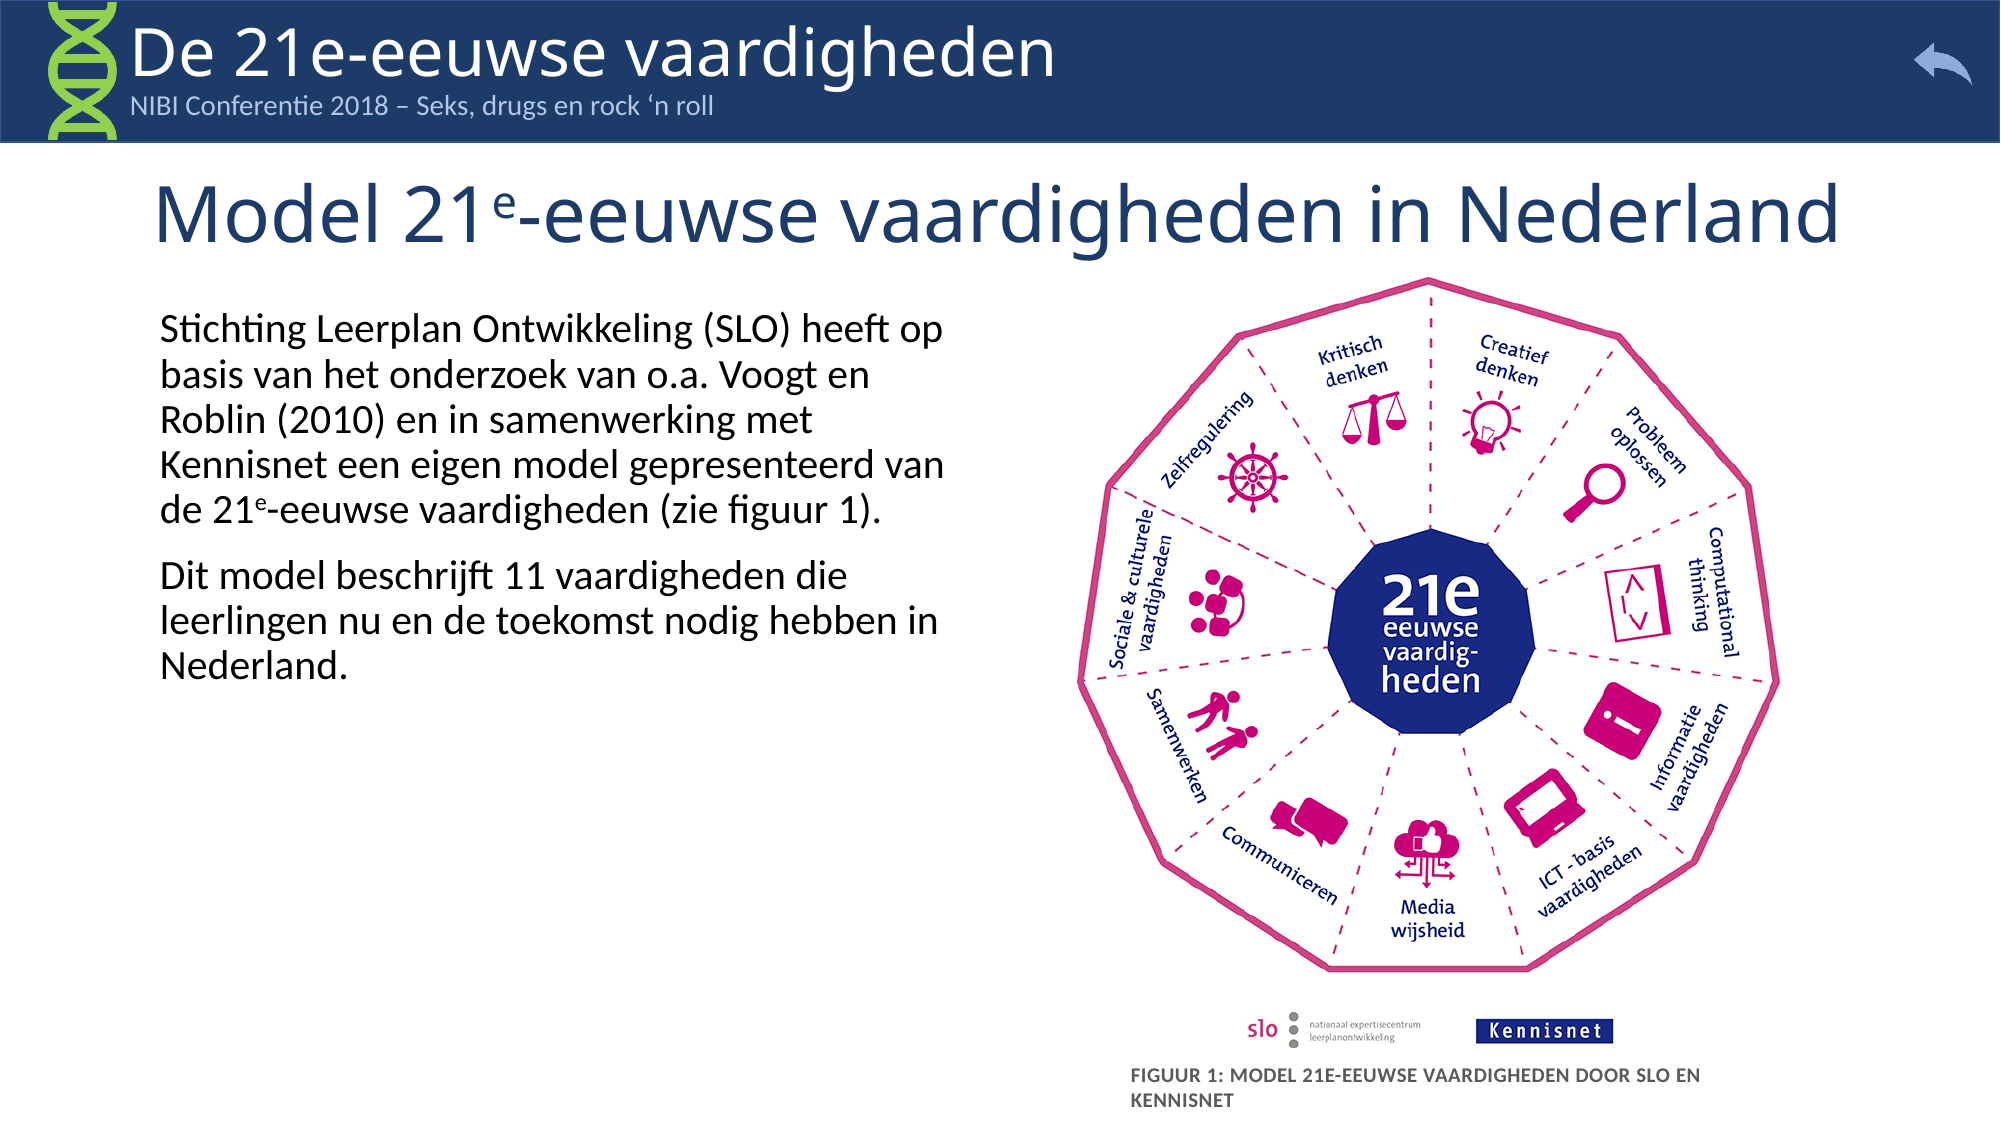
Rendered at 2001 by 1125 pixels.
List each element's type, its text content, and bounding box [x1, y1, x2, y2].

text_box [157, 0, 2000, 143]
picture [6, 0, 157, 146]
text_box De 21e-eeuwse vaardigheden [157, 11, 1094, 130]
title Model 21e-eeuwse vaardigheden in Nederland [137, 156, 1863, 278]
text_box Figuur 1: Model 21e-eeuwse vaardigheden door SLO en Kennisnet [1130, 1061, 1775, 1112]
text_box [0, 0, 6, 143]
picture [1906, 27, 1978, 99]
list Stichting Leerplan Ontwikkeling (SLO) heeft op basis van het onderzoek van o.a. Voogt en Roblin (2010) en in samenwerking met Kennisnet een eigen model gepresenteerd van de 21e-eeuwse vaardigheden (zie figuur 1). Dit model beschrijft 11 vaardigheden die leerlingen nu en de toekomst nodig hebben in Nederland. [137, 299, 963, 1071]
text_box NIBI Conferentie 2018 – Seks, drugs en rock ‘n roll [157, 83, 799, 130]
picture [1051, 277, 1797, 1049]
